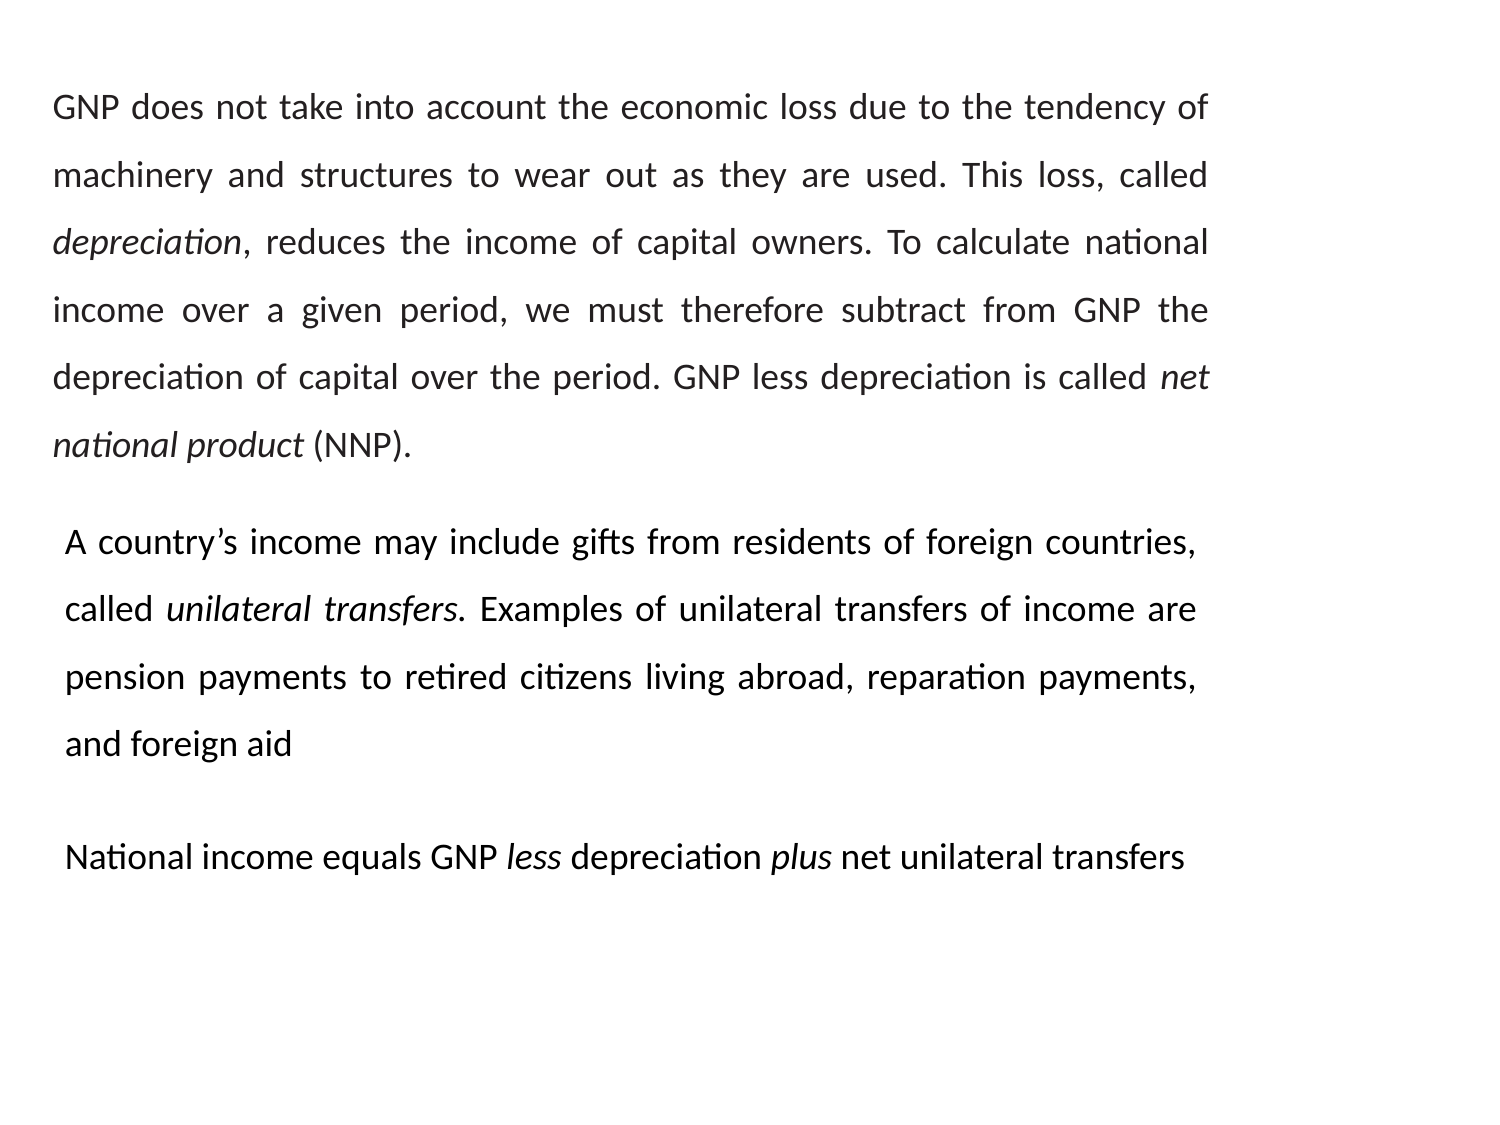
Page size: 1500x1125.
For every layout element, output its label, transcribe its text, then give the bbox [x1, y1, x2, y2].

text_box A country’s income may include gifts from residents of foreign countries, called unilateral transfers. Examples of unilateral transfers of income are pension payments to retired citizens living abroad, reparation payments, and foreign aid [50, 486, 1213, 772]
text_box National income equals GNP less depreciation plus net unilateral transfers [50, 824, 1300, 885]
text_box GNP does not take into account the economic loss due to the tendency of machinery and structures to wear out as they are used. This loss, called depreciation, reduces the income of capital owners. To calculate national income over a given period, we must therefore subtract from GNP the depreciation of capital over the period. GNP less depreciation is called net national product (NNP). [37, 52, 1225, 472]
